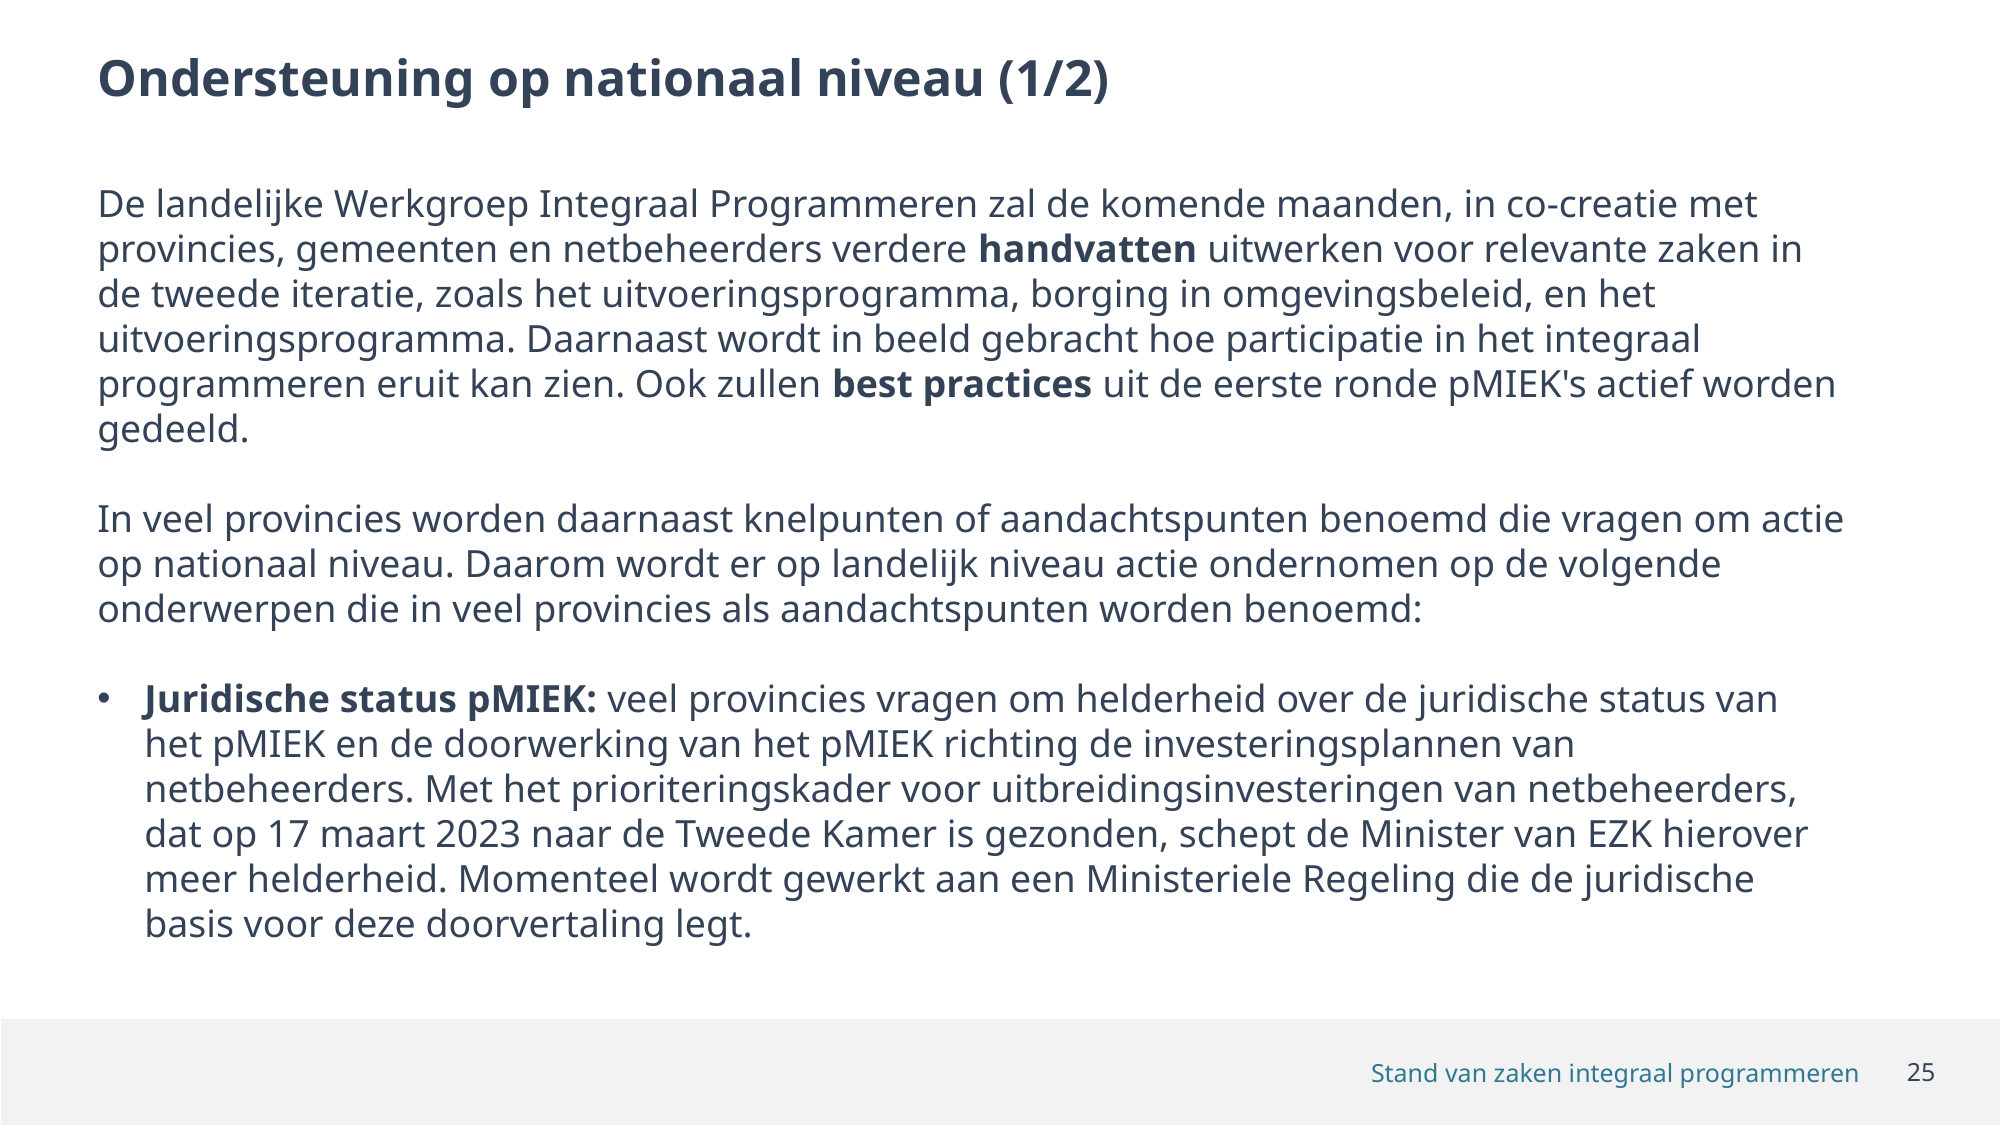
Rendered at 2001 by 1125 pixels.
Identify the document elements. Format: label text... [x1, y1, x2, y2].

text_box De landelijke Werkgroep Integraal Programmeren zal de komende maanden, in co-creatie met provincies, gemeenten en netbeheerders verdere handvatten uitwerken voor relevante zaken in de tweede iteratie, zoals het uitvoeringsprogramma, borging in omgevingsbeleid, en het uitvoeringsprogramma. Daarnaast wordt in beeld gebracht hoe participatie in het integraal programmeren eruit kan zien. Ook zullen best practices uit de eerste ronde pMIEK's actief worden gedeeld. ​ ​ In veel provincies worden daarnaast knelpunten of aandachtspunten benoemd die vragen om actie op nationaal niveau. Daarom wordt er op landelijk niveau actie ondernomen op de volgende onderwerpen die in veel provincies als aandachtspunten worden benoemd: ​ ​ Juridische status pMIEK: veel provincies vragen om helderheid over de juridische status van het pMIEK en de doorwerking van het pMIEK richting de investeringsplannen van netbeheerders. Met het prioriteringskader voor uitbreidingsinvesteringen van netbeheerders, dat op 17 maart 2023 naar de Tweede Kamer is gezonden, schept de Minister van EZK hierover meer helderheid. Momenteel wordt gewerkt aan een Ministeriele Regeling die de juridische basis voor deze doorvertaling legt. ​ [82, 172, 1867, 953]
text_box [0, 1018, 2000, 1125]
text_box Ondersteuning op nationaal niveau (1/2)​ [82, 38, 1885, 173]
text_box Stand van zaken integraal programmeren [1200, 1050, 1875, 1094]
text_box 25 [1892, 1048, 1960, 1092]
text_box [1900, 1059, 1969, 1120]
